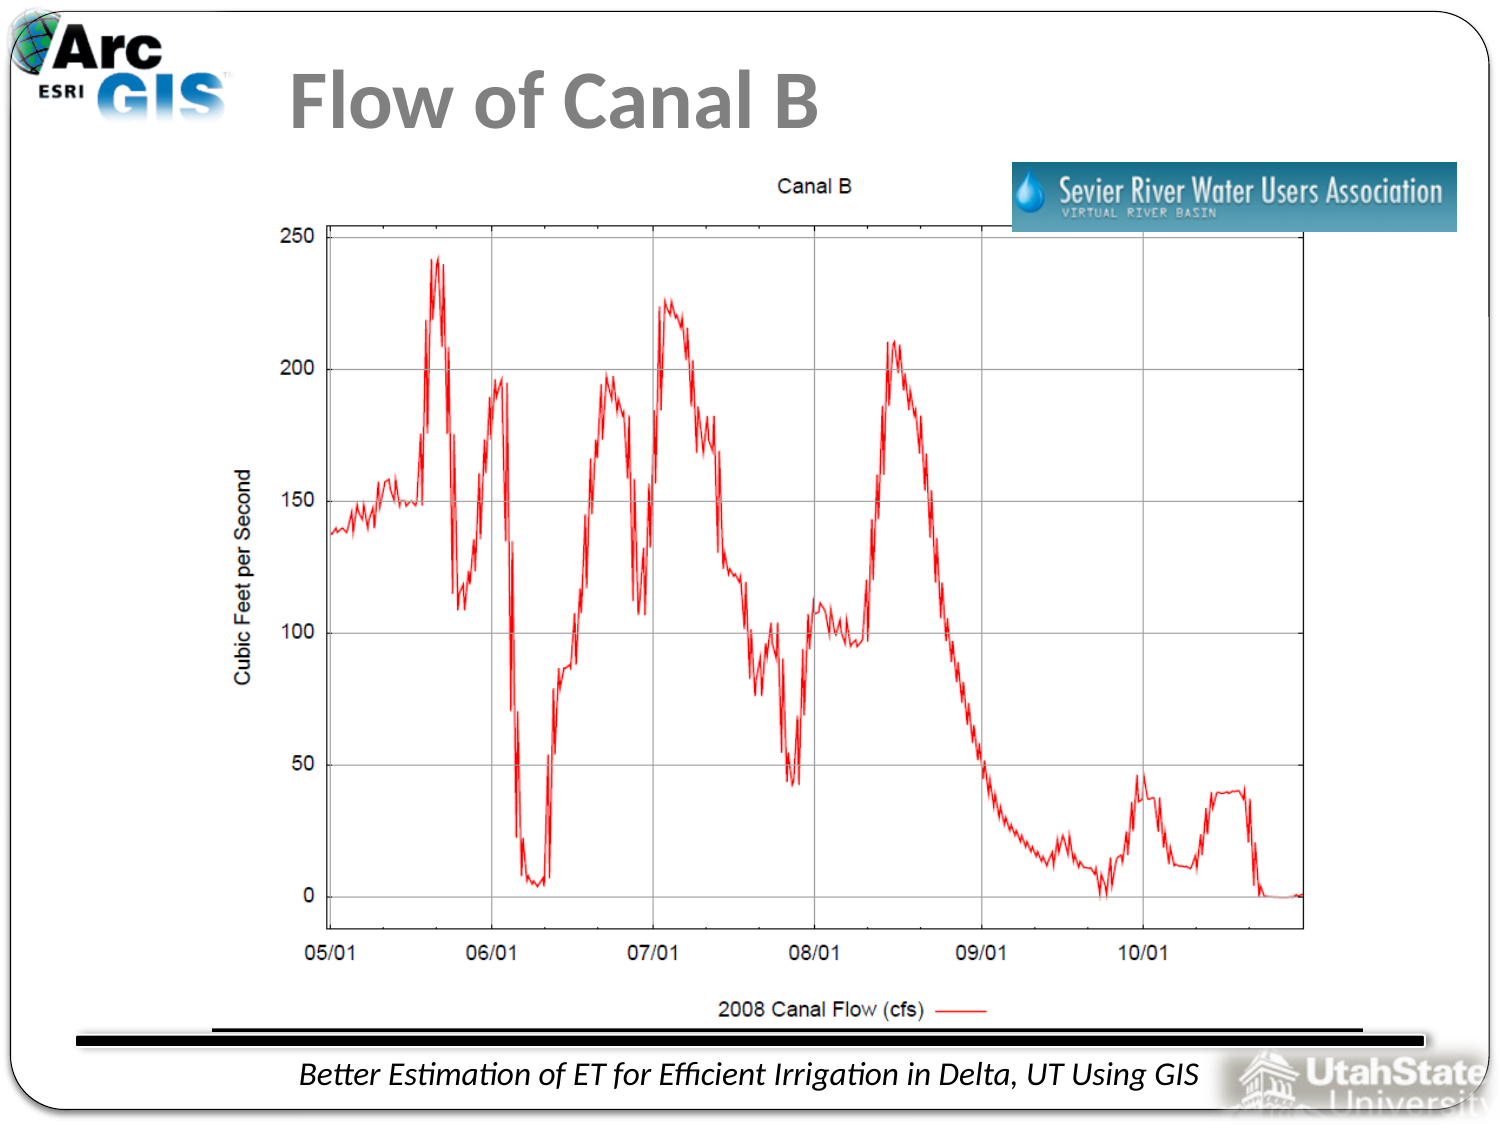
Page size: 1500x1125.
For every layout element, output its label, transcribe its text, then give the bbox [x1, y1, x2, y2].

text_box Flow of Canal B [274, 37, 1475, 153]
picture [1204, 1037, 1500, 1125]
picture [212, 137, 1457, 1033]
picture [0, 0, 238, 127]
text_box [73, 1033, 1198, 1049]
text_box Better Estimation of ET for Efficient Irrigation in Delta, UT Using GIS [283, 1044, 1198, 1100]
